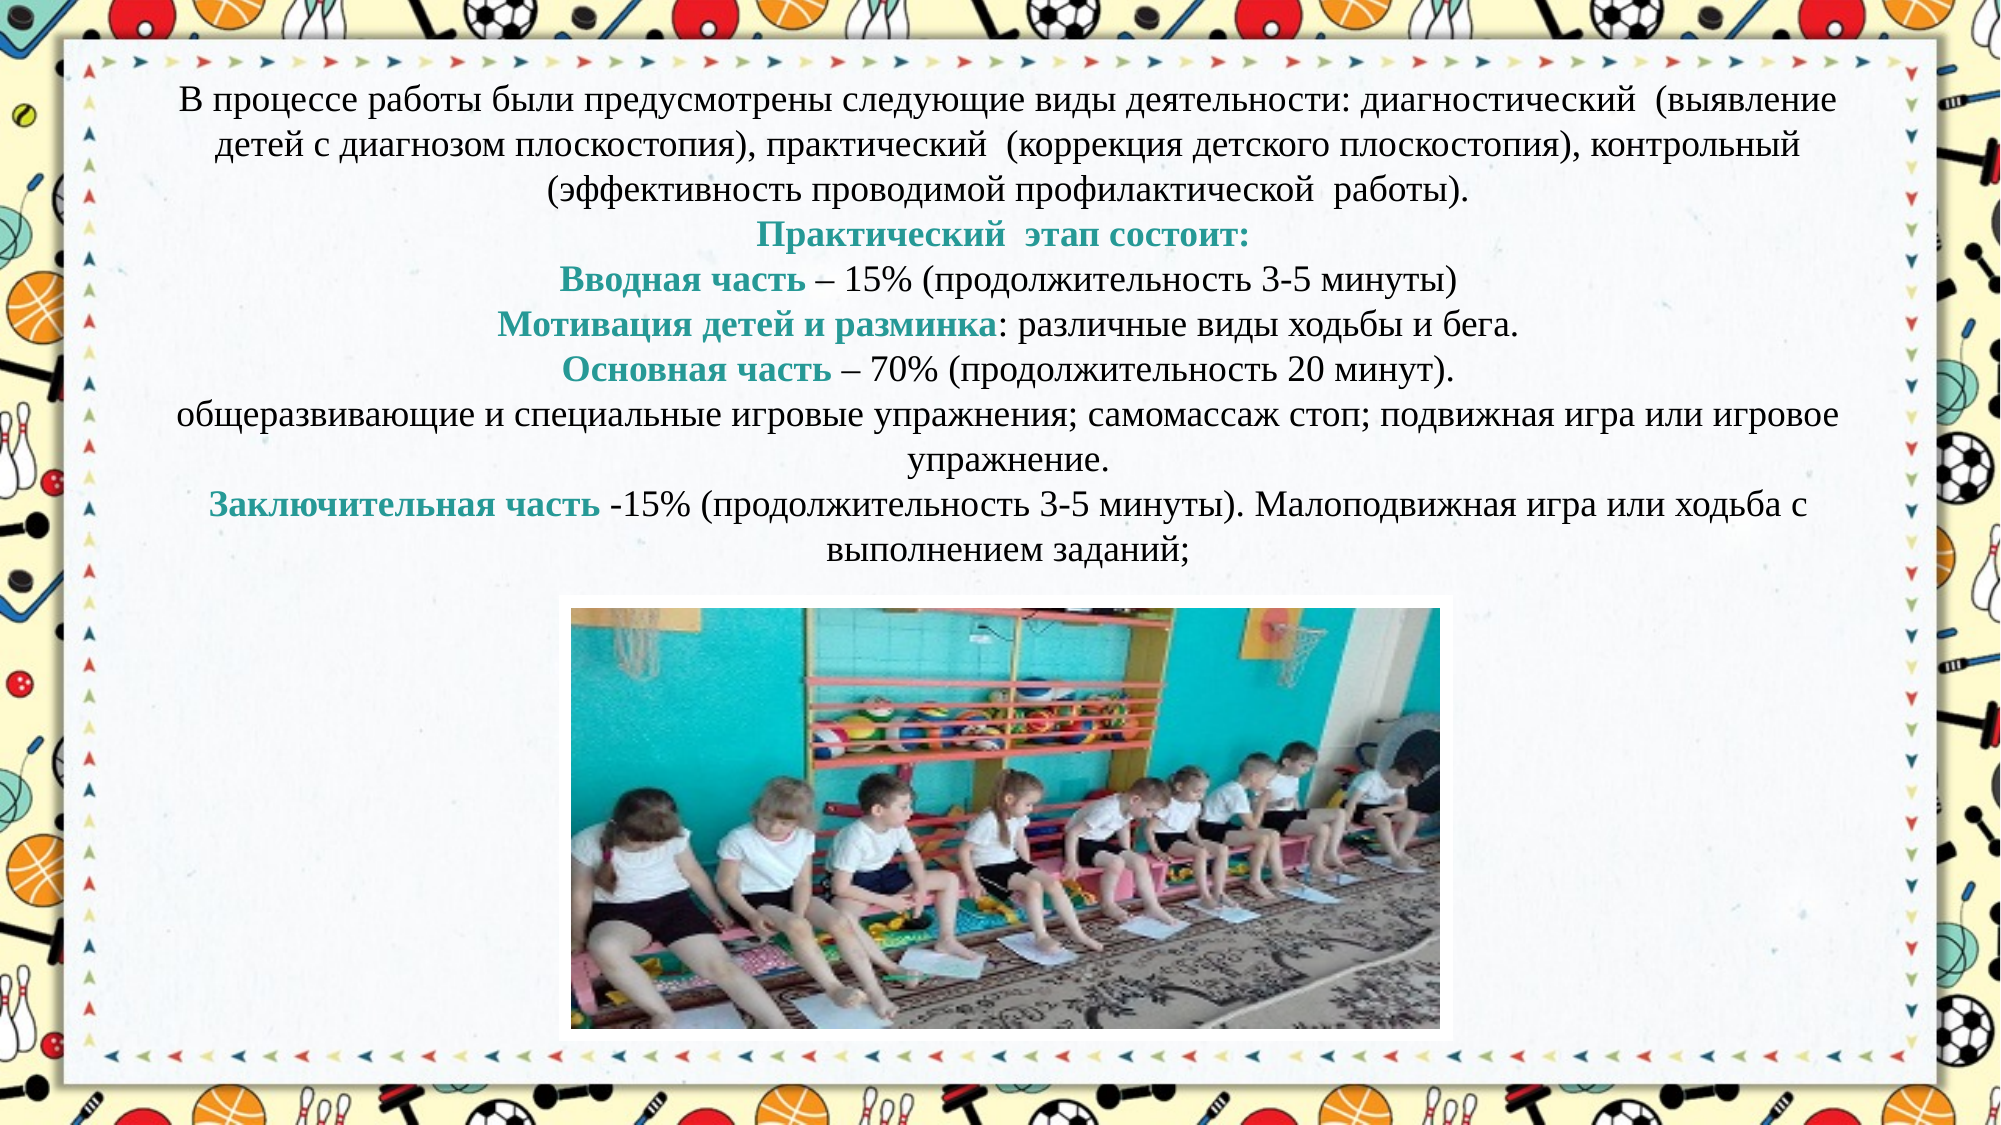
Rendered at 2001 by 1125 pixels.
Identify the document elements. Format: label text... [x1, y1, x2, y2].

picture [0, 0, 2001, 1125]
title В процессе работы были предусмотрены следующие виды деятельности: диагностический (выявление детей с диагнозом плоскостопия), практический (коррекция детского плоскостопия), контрольный (эффективность проводимой профилактической работы). Практический этап состоит: Вводная часть – 15% (продолжительность 3-5 минуты) Мотивация детей и разминка: различные виды ходьбы и бега. Основная часть – 70% (продолжительность 20 минут). общеразвивающие и специальные игровые упражнения; самомассаж стоп; подвижная игра или игровое упражнение. Заключительная часть -15% (продолжительность 3-5 минуты). Малоподвижная игра или ходьба с выполнением заданий; [147, 90, 1870, 622]
